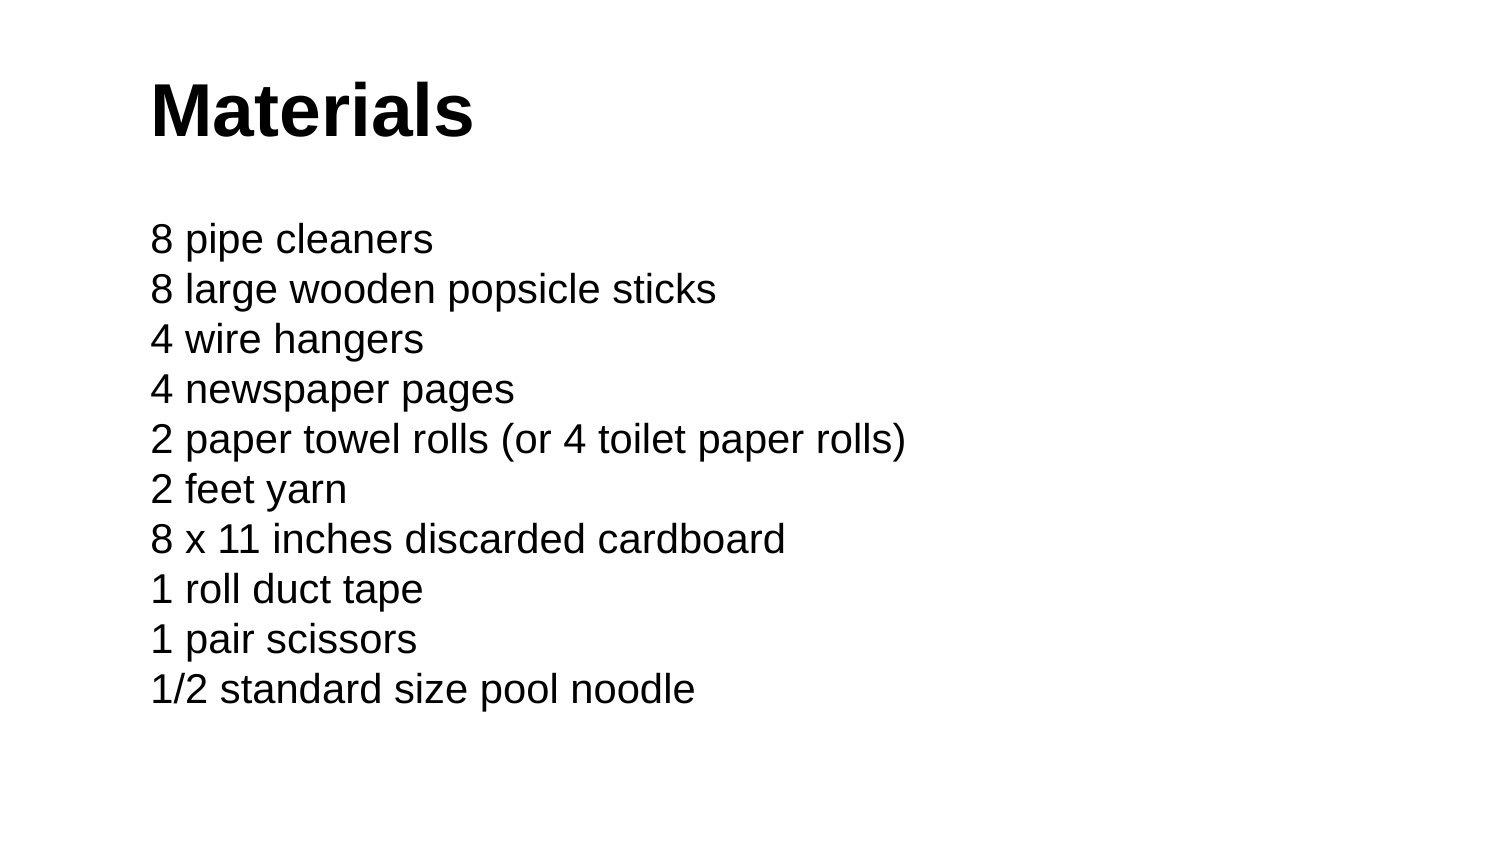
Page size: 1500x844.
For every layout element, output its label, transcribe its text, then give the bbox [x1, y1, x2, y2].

title Materials 8 pipe cleaners 8 large wooden popsicle sticks 4 wire hangers 4 newspaper pages 2 paper towel rolls (or 4 toilet paper rolls) 2 feet yarn 8 x 11 inches discarded cardboard 1 roll duct tape 1 pair scissors 1/2 standard size pool noodle [135, 46, 1449, 721]
